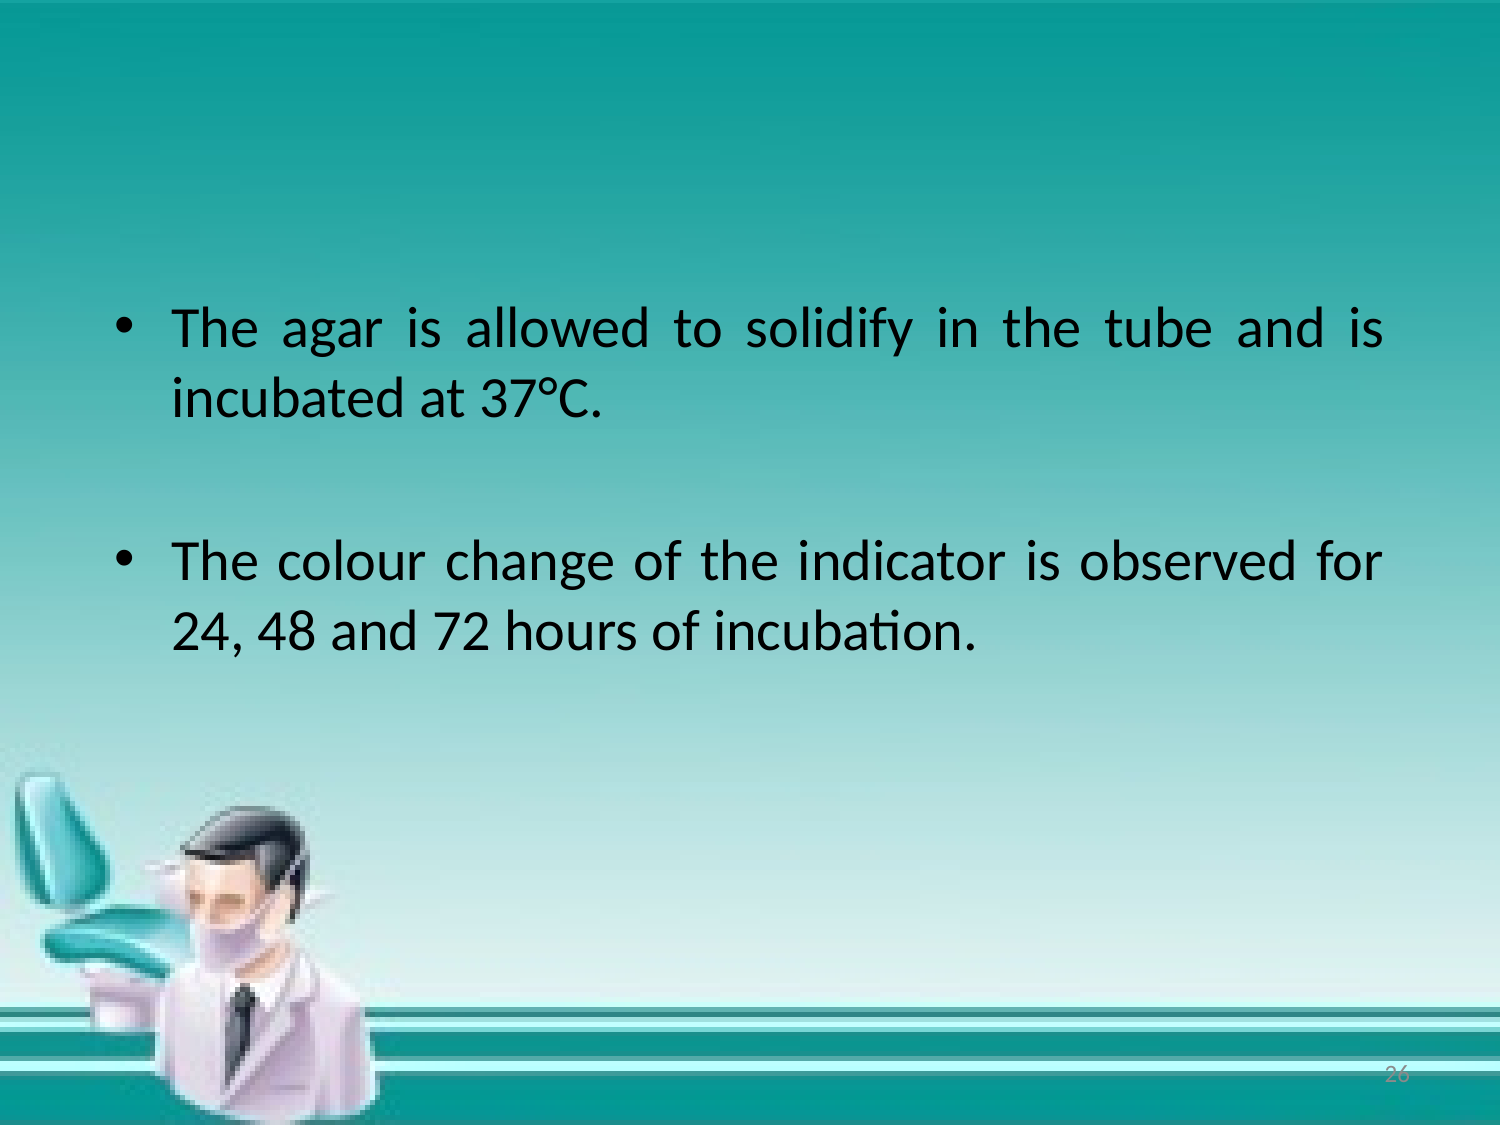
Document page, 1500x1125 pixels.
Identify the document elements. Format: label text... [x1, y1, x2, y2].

slide_number 26 [1074, 1042, 1425, 1103]
picture [0, 0, 1500, 1125]
list The agar is allowed to solidify in the tube and is incubated at 37°C. The colour change of the indicator is observed for 24, 48 and 72 hours of incubation. [99, 200, 1400, 963]
